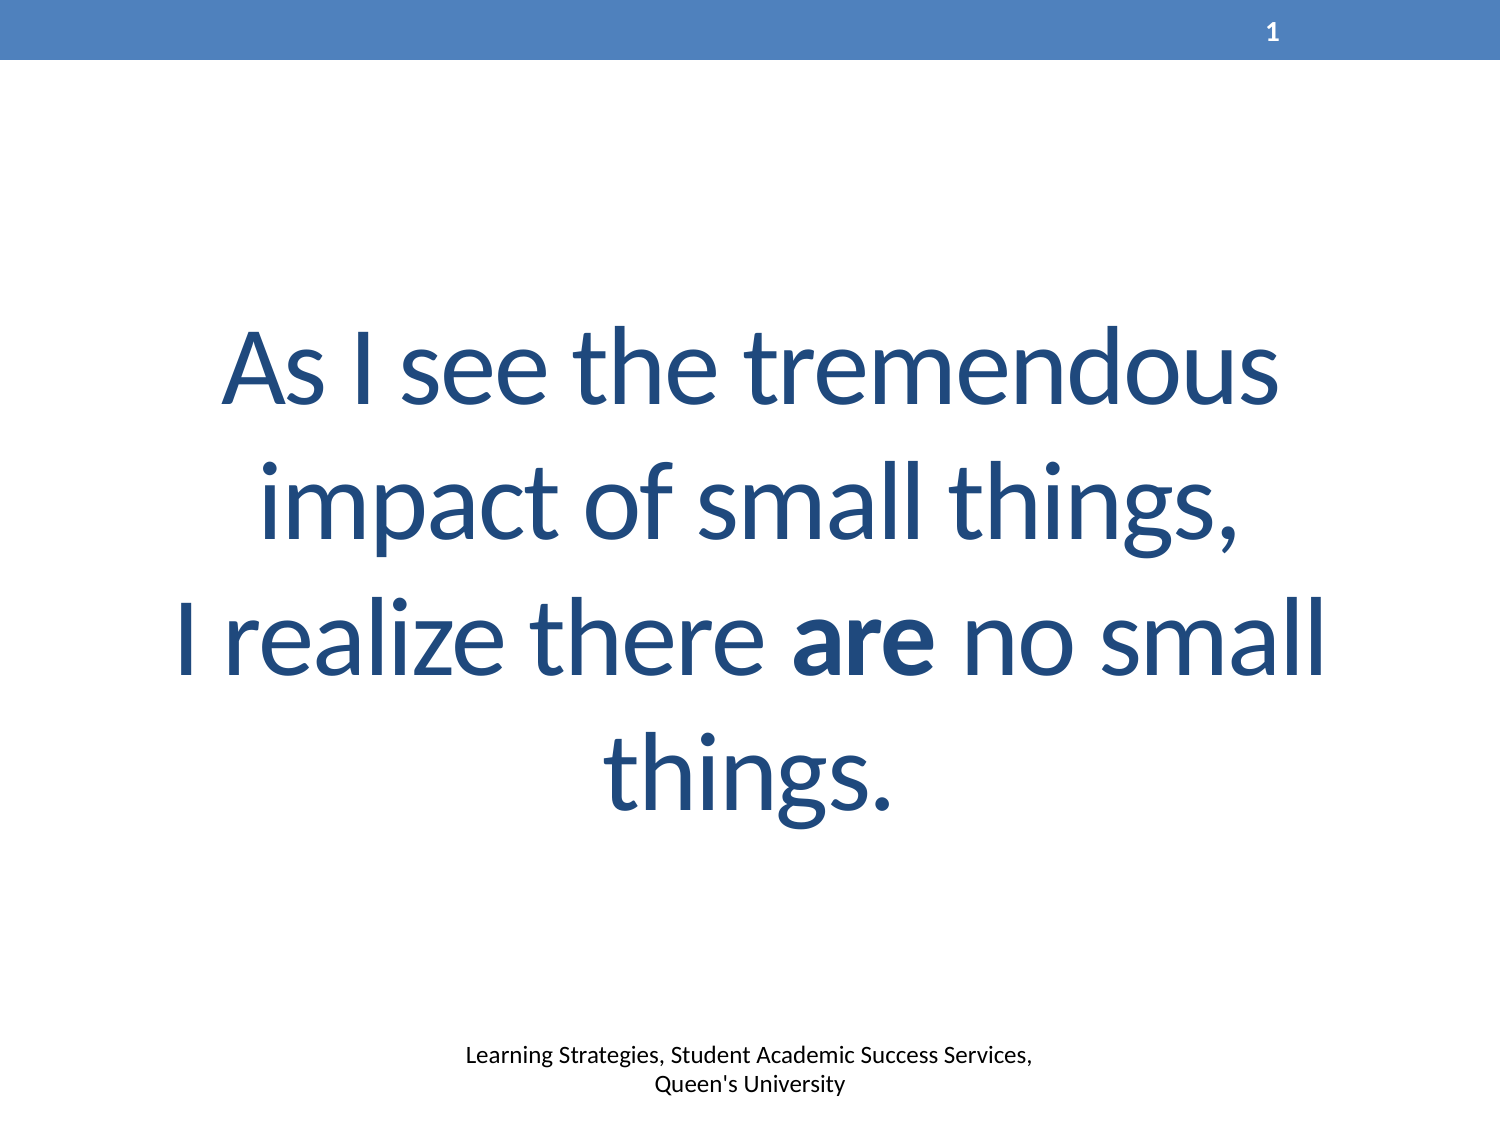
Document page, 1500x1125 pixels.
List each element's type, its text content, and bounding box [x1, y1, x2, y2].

title As I see the tremendous impact of small things, I realize there are no small things. [75, 218, 1425, 907]
footer Learning Strategies, Student Academic Success Services, Queen's University [412, 1030, 1088, 1106]
slide_number 1 [1250, 3, 1425, 57]
